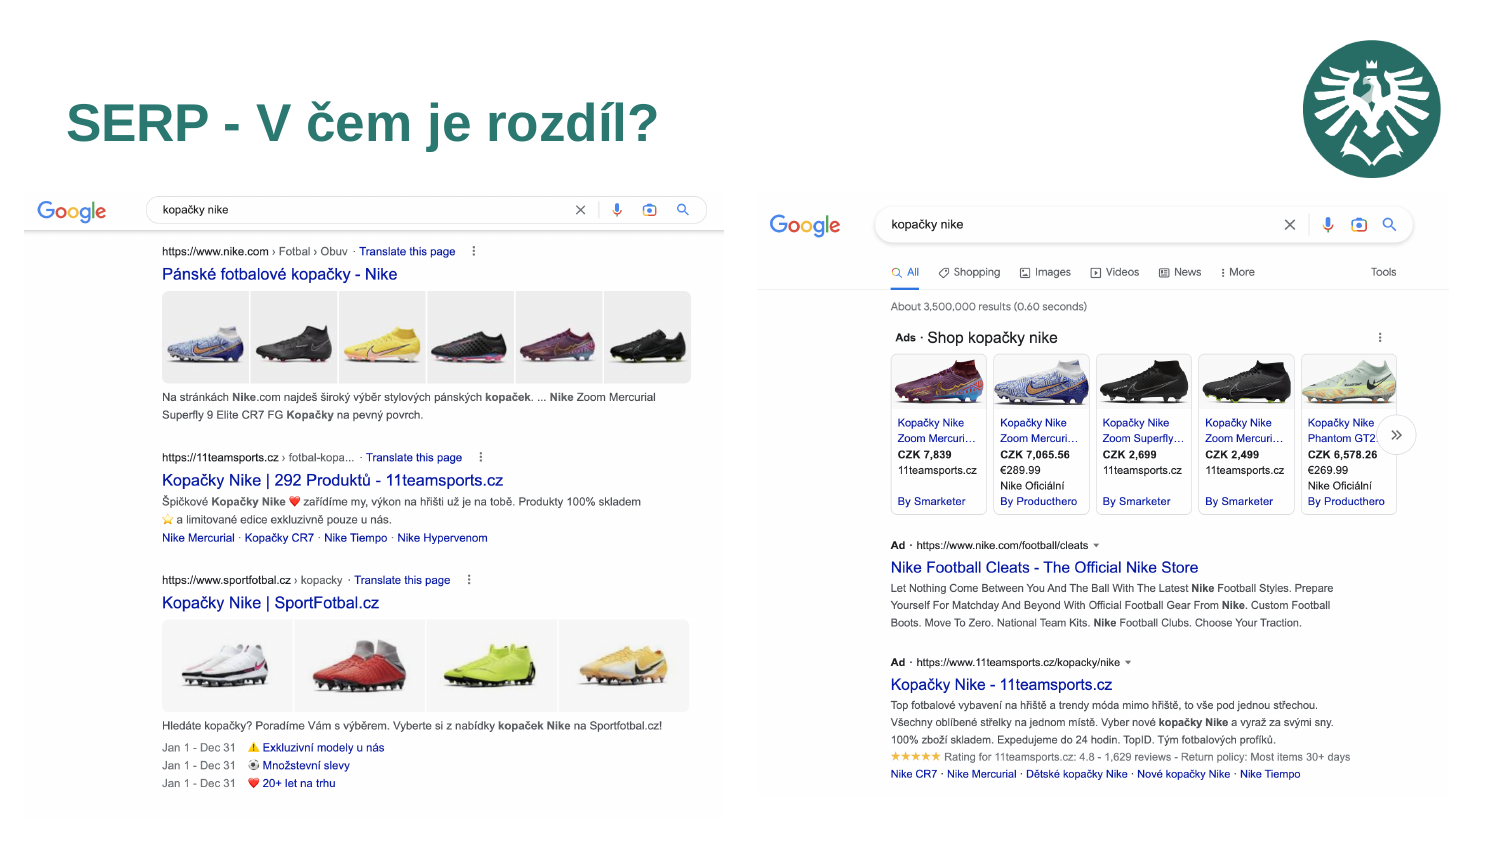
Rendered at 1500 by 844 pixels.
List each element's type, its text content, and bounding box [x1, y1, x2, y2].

picture [1293, 33, 1450, 190]
picture [24, 191, 724, 819]
title SERP - V čem je rozdíl? [51, 72, 1288, 167]
picture [756, 191, 1450, 797]
